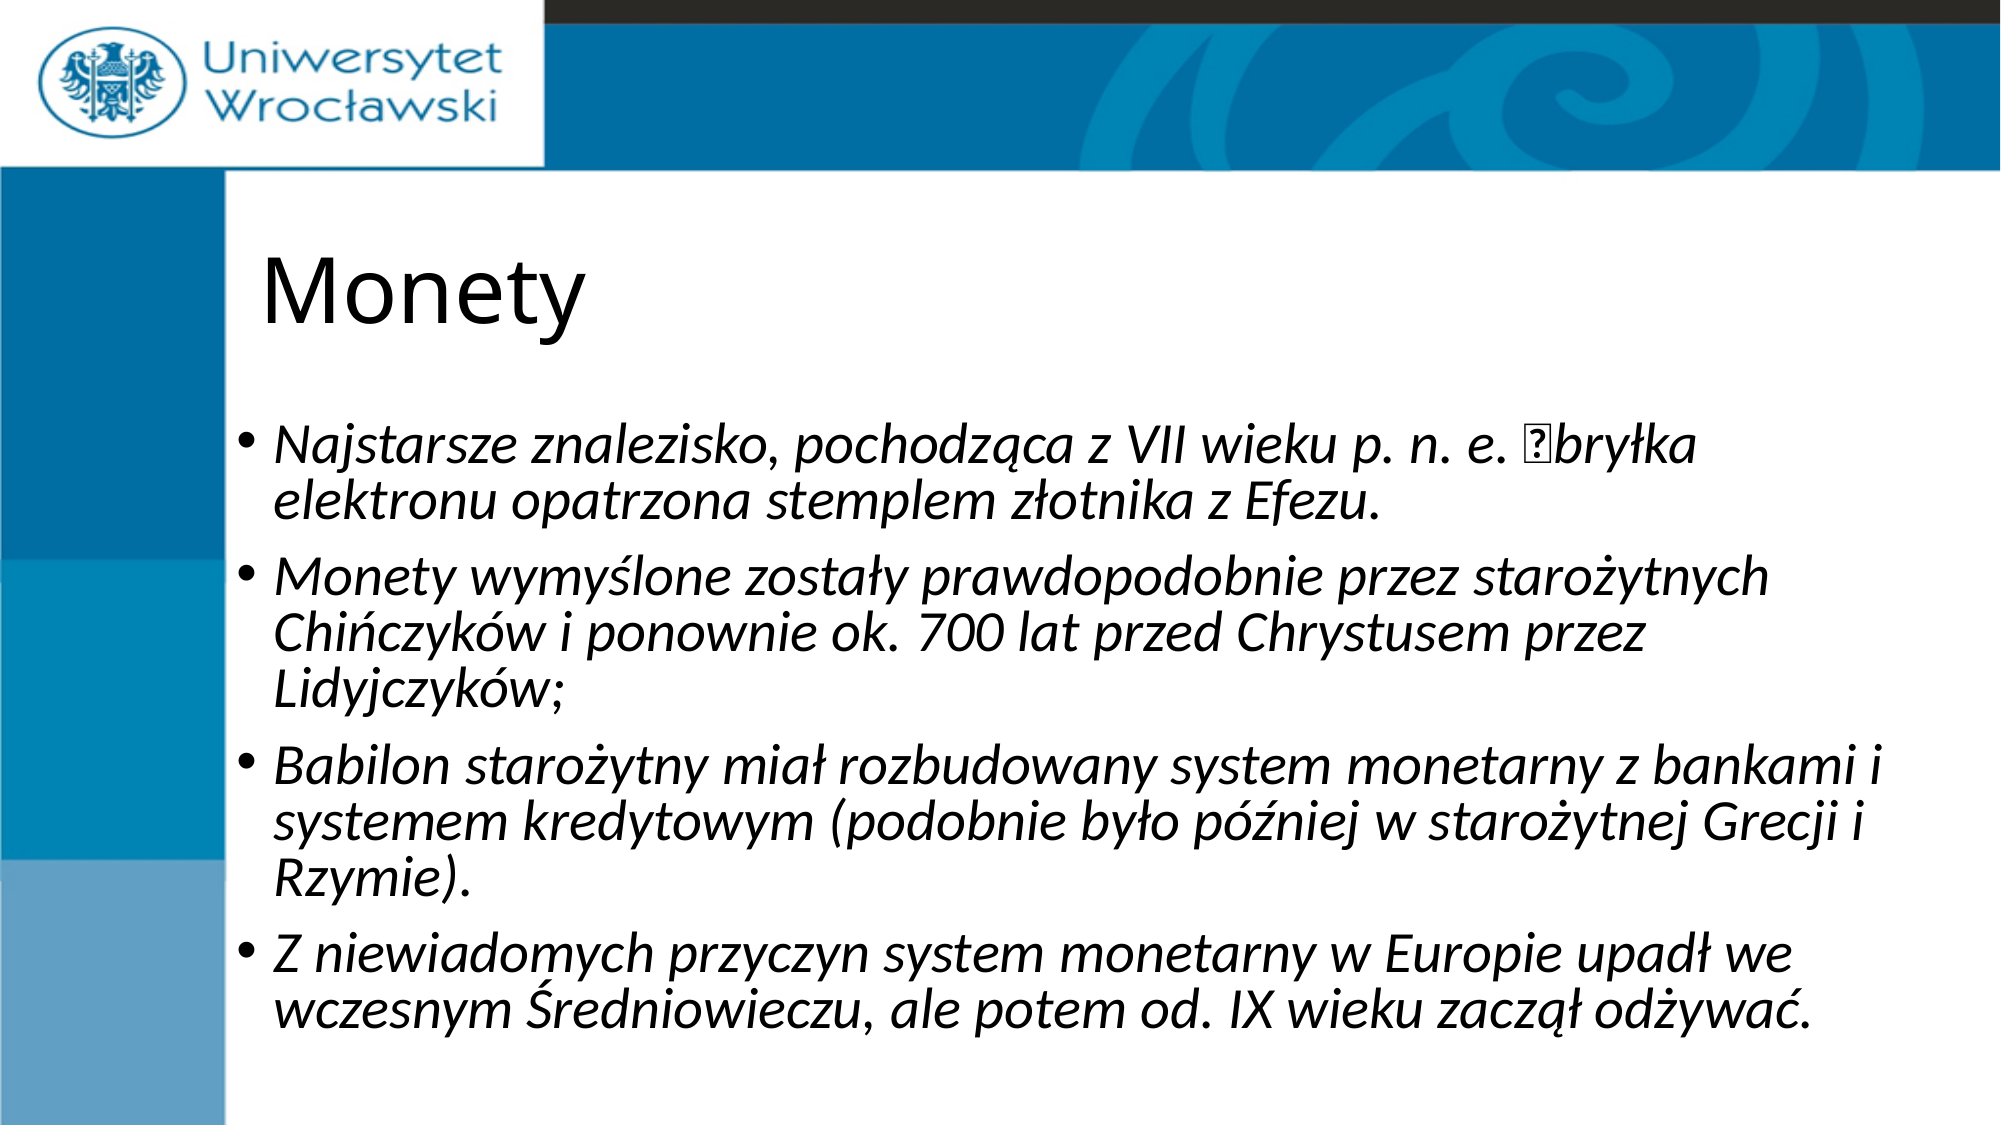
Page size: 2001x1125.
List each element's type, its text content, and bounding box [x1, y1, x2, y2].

list Najstarsze znalezisko, pochodząca z VII wieku p. n. e. bryłka elektronu opatrzona stemplem złotnika z Efezu. Monety wymyślone zostały prawdopodobnie przez starożytnych Chińczyków i ponownie ok. 700 lat przed Chrystusem przez Lidyjczyków; Babilon starożytny miał rozbudowany system monetarny z bankami i systemem kredytowym (podobnie było później w starożytnej Grecji i Rzymie). Z niewiadomych przyczyn system monetarny w Europie upadł we wczesnym Średniowieczu, ale potem od. IX wieku zaczął odżywać. [221, 411, 1947, 1125]
picture [223, 171, 2001, 1125]
title Monety [244, 184, 1970, 403]
picture [0, 0, 2001, 1125]
